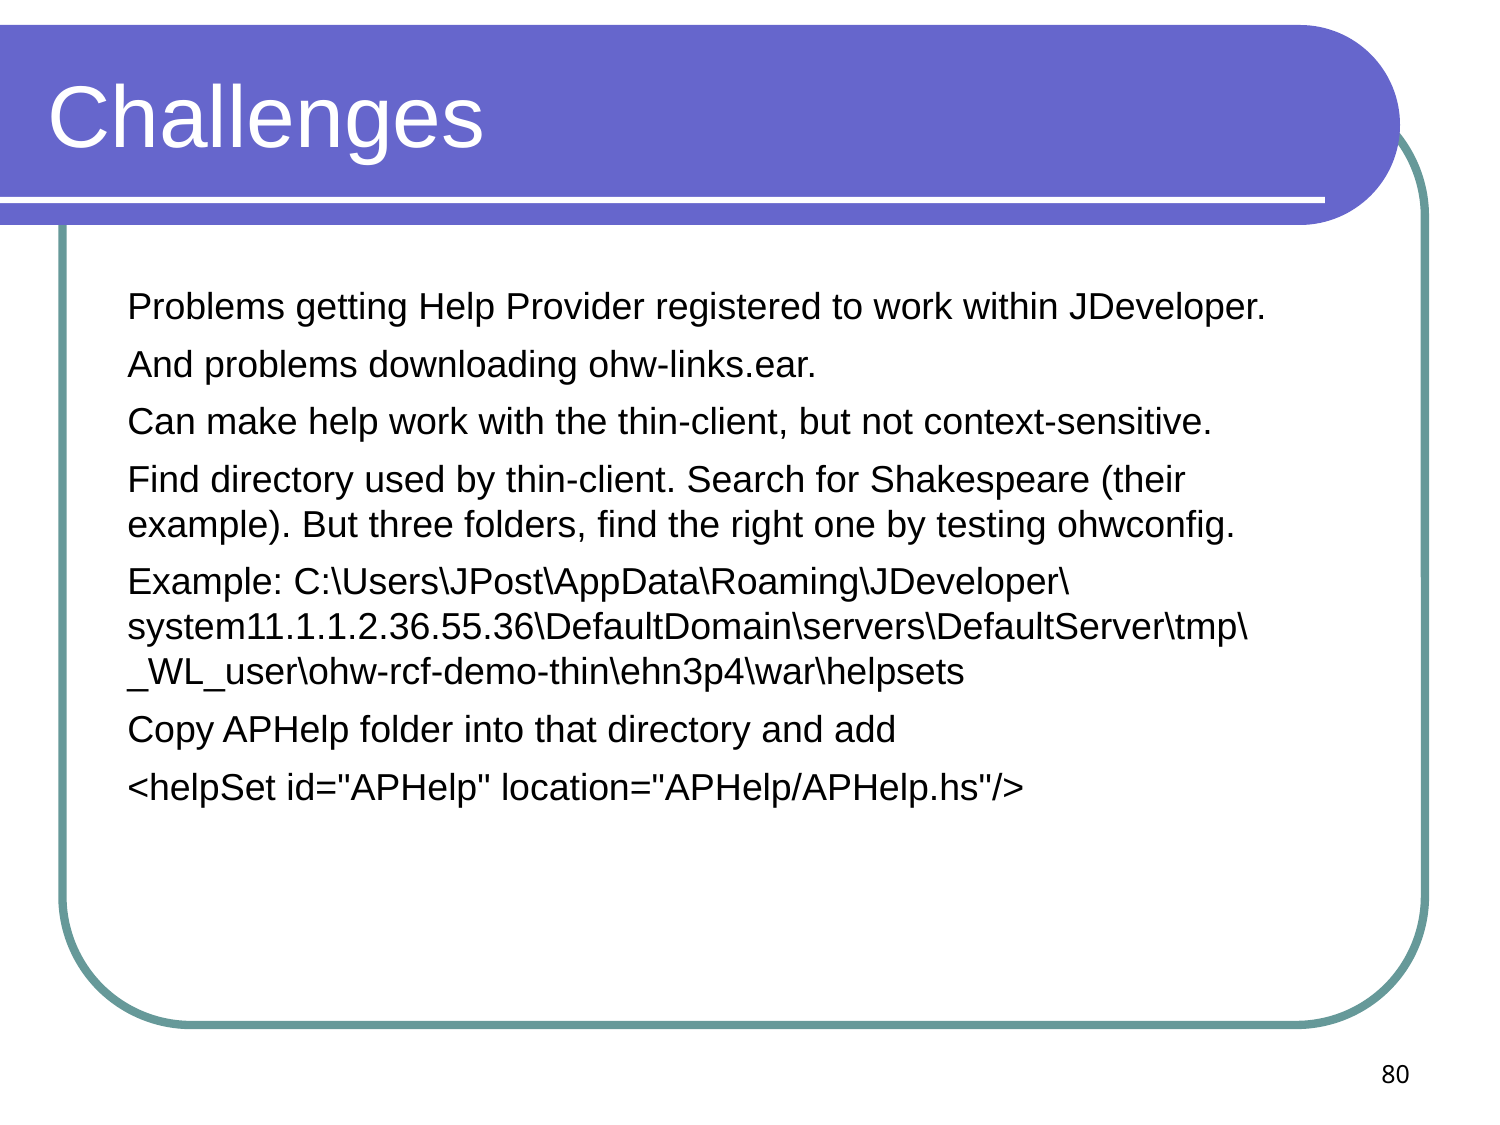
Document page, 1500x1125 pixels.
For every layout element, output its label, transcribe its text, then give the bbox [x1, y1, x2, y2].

slide_number 80 [1074, 1024, 1426, 1101]
text_box Problems getting Help Provider registered to work within JDeveloper. And problems downloading ohw-links.ear. Can make help work with the thin-client, but not context-sensitive. Find directory used by thin-client. Search for Shakespeare (their example). But three folders, find the right one by testing ohwconfig. Example: C:\Users\JPost\AppData\Roaming\JDeveloper\system11.1.1.2.36.55.36\DefaultDomain\servers\DefaultServer\tmp\_WL_user\ohw-rcf-demo-thin\ehn3p4\war\helpsets Copy APHelp folder into that directory and add <helpSet id="APHelp" location="APHelp/APHelp.hs"/> [112, 274, 1363, 815]
title Challenges [31, 37, 1348, 188]
